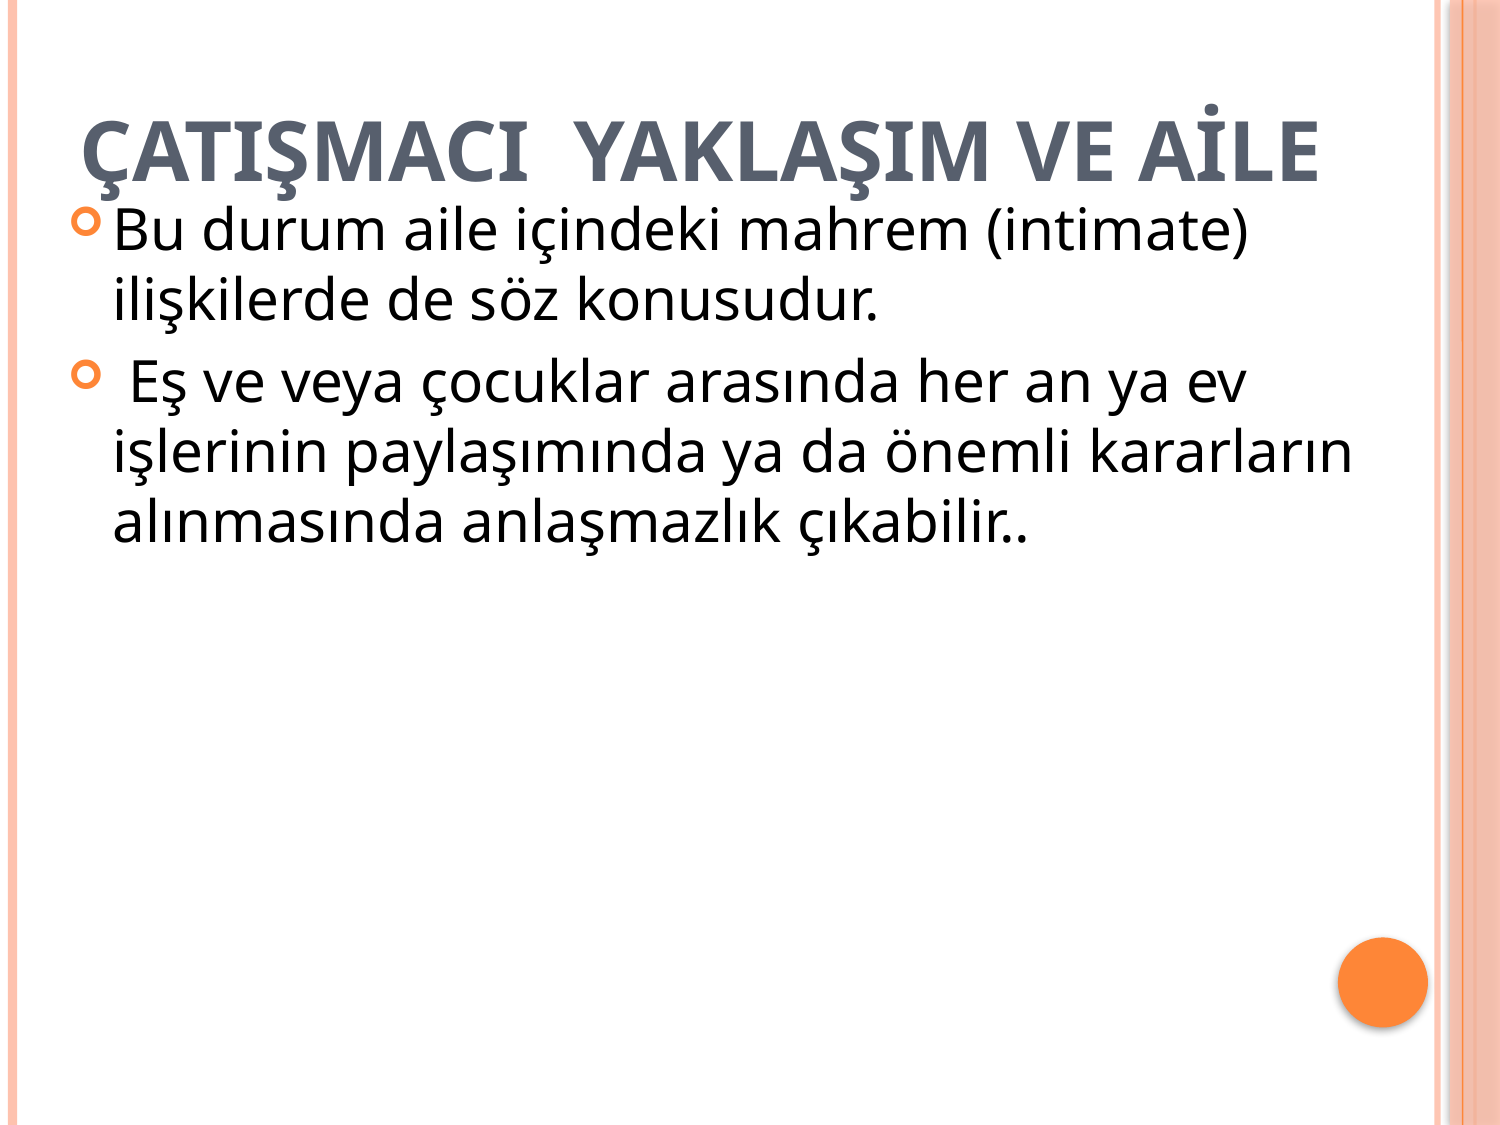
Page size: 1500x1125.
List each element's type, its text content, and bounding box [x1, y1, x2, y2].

list Bu durum aile içindeki mahrem (intimate) ilişkilerde de söz konusudur. Eş ve veya çocuklar arasında her an ya ev işlerinin paylaşımında ya da önemli kararların alınmasında anlaşmazlık çıkabilir.. [53, 184, 1425, 1059]
title Çatışmacı Yaklaşım ve Aile [64, 19, 1415, 184]
